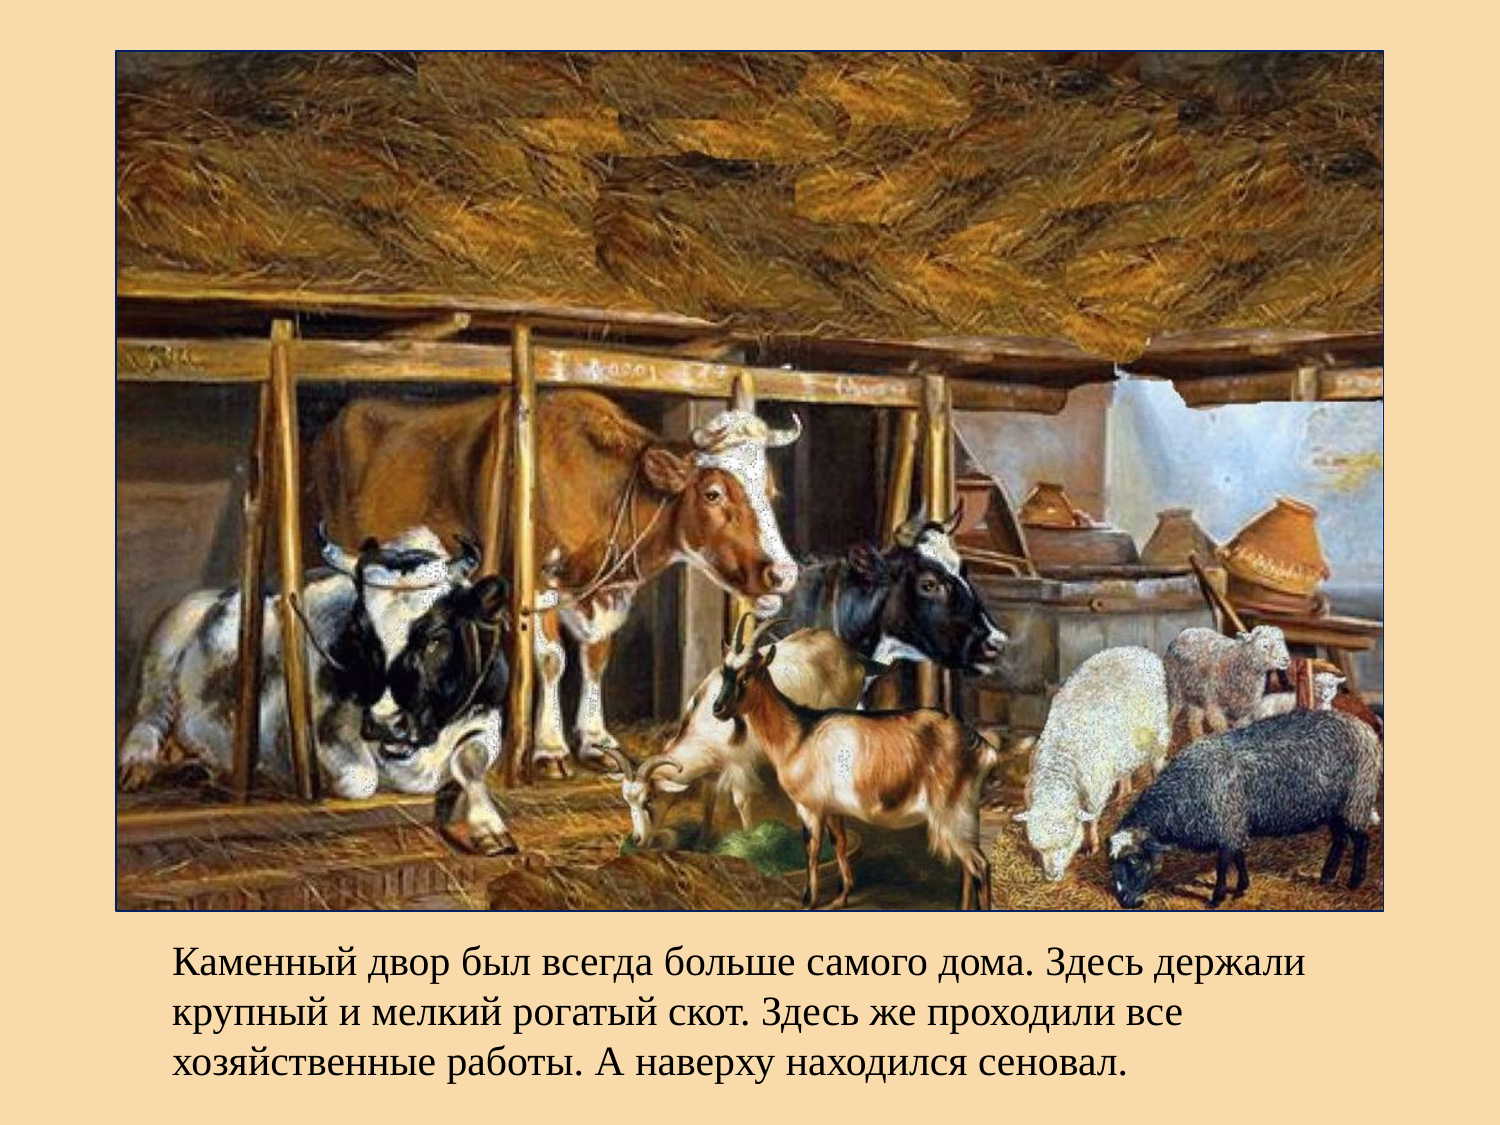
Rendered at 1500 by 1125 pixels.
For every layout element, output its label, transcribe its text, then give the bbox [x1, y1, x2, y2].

picture [116, 51, 1384, 911]
text_box Каменный двор был всегда больше самого дома. Здесь держали крупный и мелкий рогатый скот. Здесь же проходили все хозяйственные работы. А наверху находился сеновал. [157, 926, 1365, 1092]
